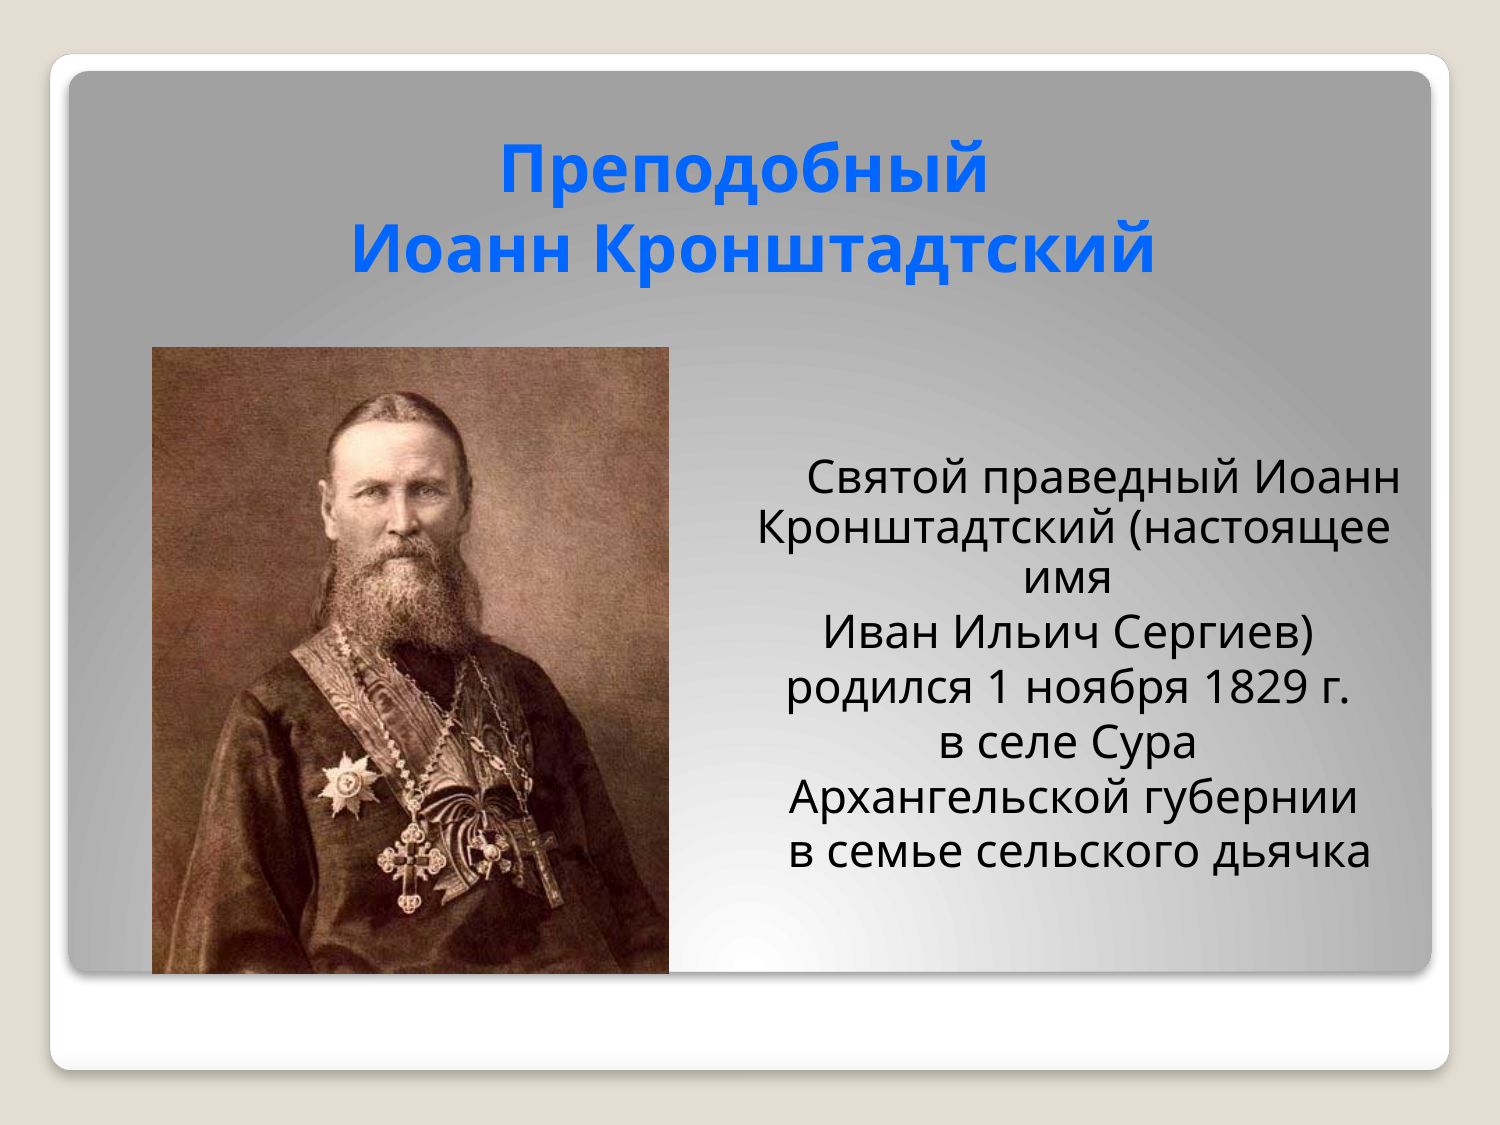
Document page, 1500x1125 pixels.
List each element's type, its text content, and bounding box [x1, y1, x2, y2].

list Святой праведный Иоанн Кронштадтский (настоящее имя Иван Ильич Сергиев) родился 1 ноября 1829 г. в селе Сура Архангельской губернии в семье сельского дьячка [679, 386, 1454, 891]
title Преподобный Иоанн Кронштадтский [105, 117, 1402, 293]
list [152, 346, 669, 974]
